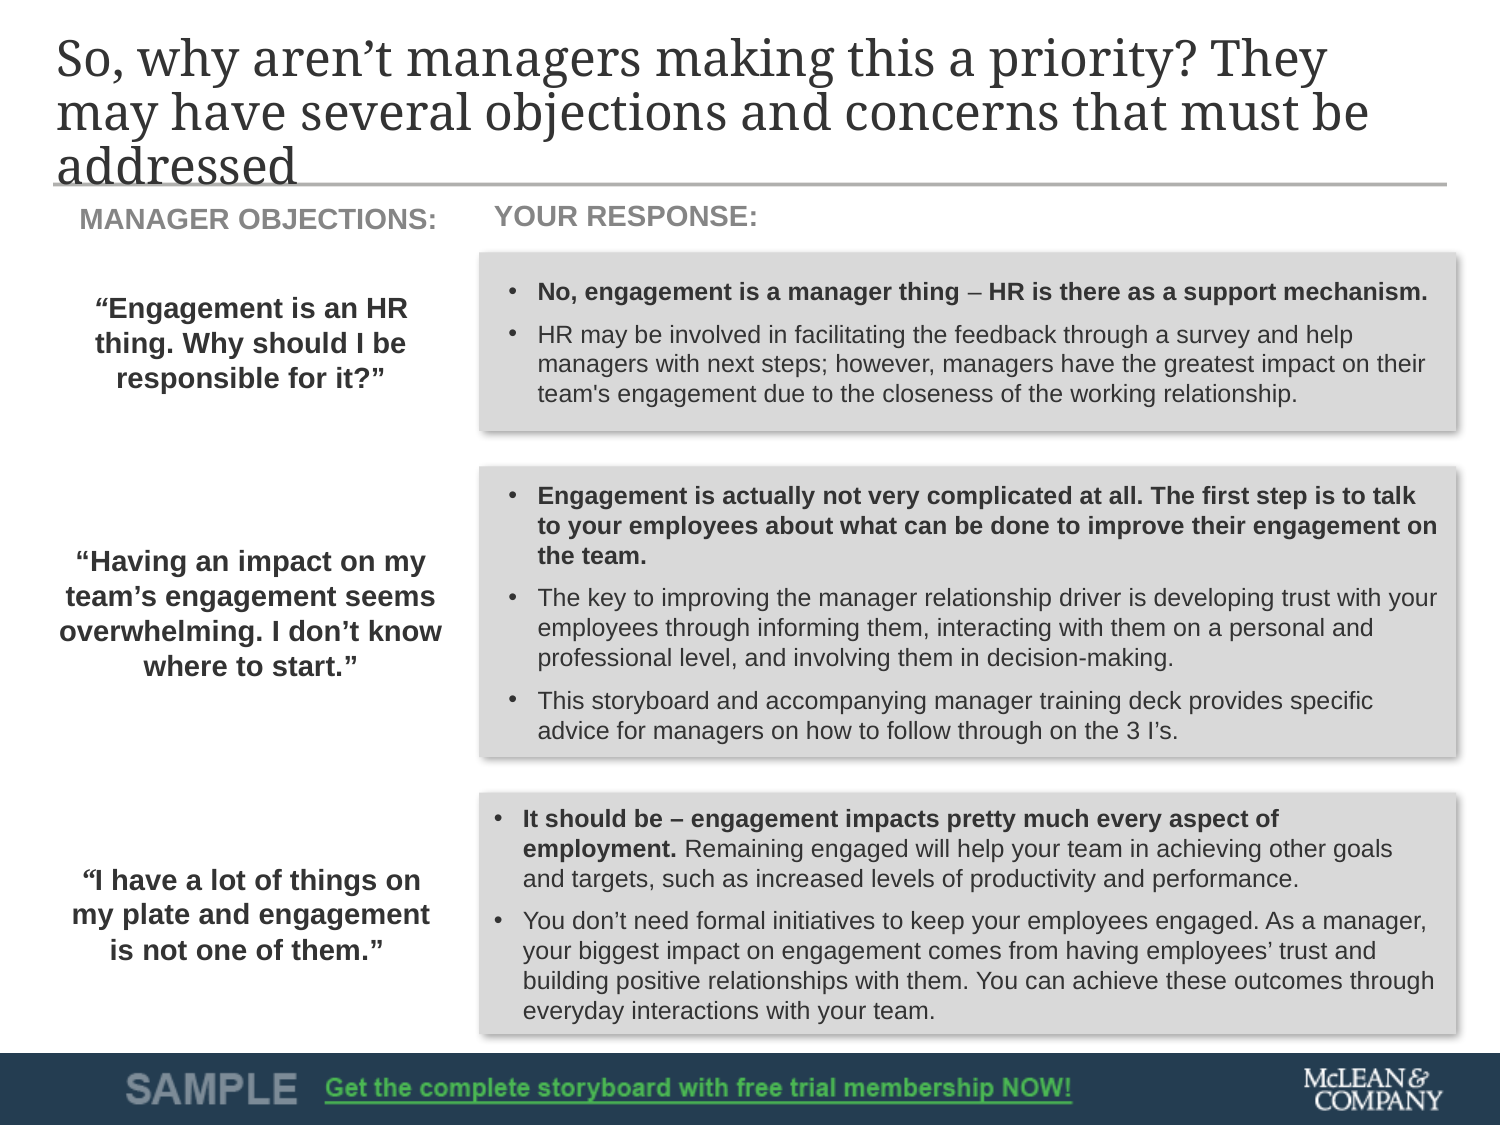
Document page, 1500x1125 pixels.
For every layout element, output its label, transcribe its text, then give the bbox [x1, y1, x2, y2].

text_box It should be – engagement impacts pretty much every aspect of employment. Remaining engaged will help your team in achieving other goals and targets, such as increased levels of productivity and performance. You don’t need formal initiatives to keep your employees engaged. As a manager, your biggest impact on engagement comes from having employees’ trust and building positive relationships with them. You can achieve these outcomes through everyday interactions with your team. [477, 791, 1458, 1036]
picture [0, 1052, 1500, 1125]
title So, why aren’t managers making this a priority? They may have several objections and concerns that must be addressed [41, 42, 1457, 185]
text_box “Having an impact on my team’s engagement seems overwhelming. I don’t know where to start.” [39, 520, 463, 703]
text_box “I have a lot of things on my plate and engagement is not one of them.” [39, 822, 463, 1005]
text_box No, engagement is a manager thing – HR is there as a support mechanism. HR may be involved in facilitating the feedback through a survey and help managers with next steps; however, managers have the greatest impact on their team's engagement due to the closeness of the working relationship. [477, 250, 1458, 433]
text_box MANAGER OBJECTIONS: [64, 192, 543, 243]
text_box Engagement is actually not very complicated at all. The first step is to talk to your employees about what can be done to improve their engagement on the team. The key to improving the manager relationship driver is developing trust with your employees through informing them, interacting with them on a personal and professional level, and involving them in decision-making. This storyboard and accompanying manager training deck provides specific advice for managers on how to follow through on the 3 I’s. [477, 464, 1458, 759]
text_box YOUR RESPONSE: [479, 190, 881, 240]
text_box “Engagement is an HR thing. Why should I be responsible for it?” [39, 250, 463, 433]
